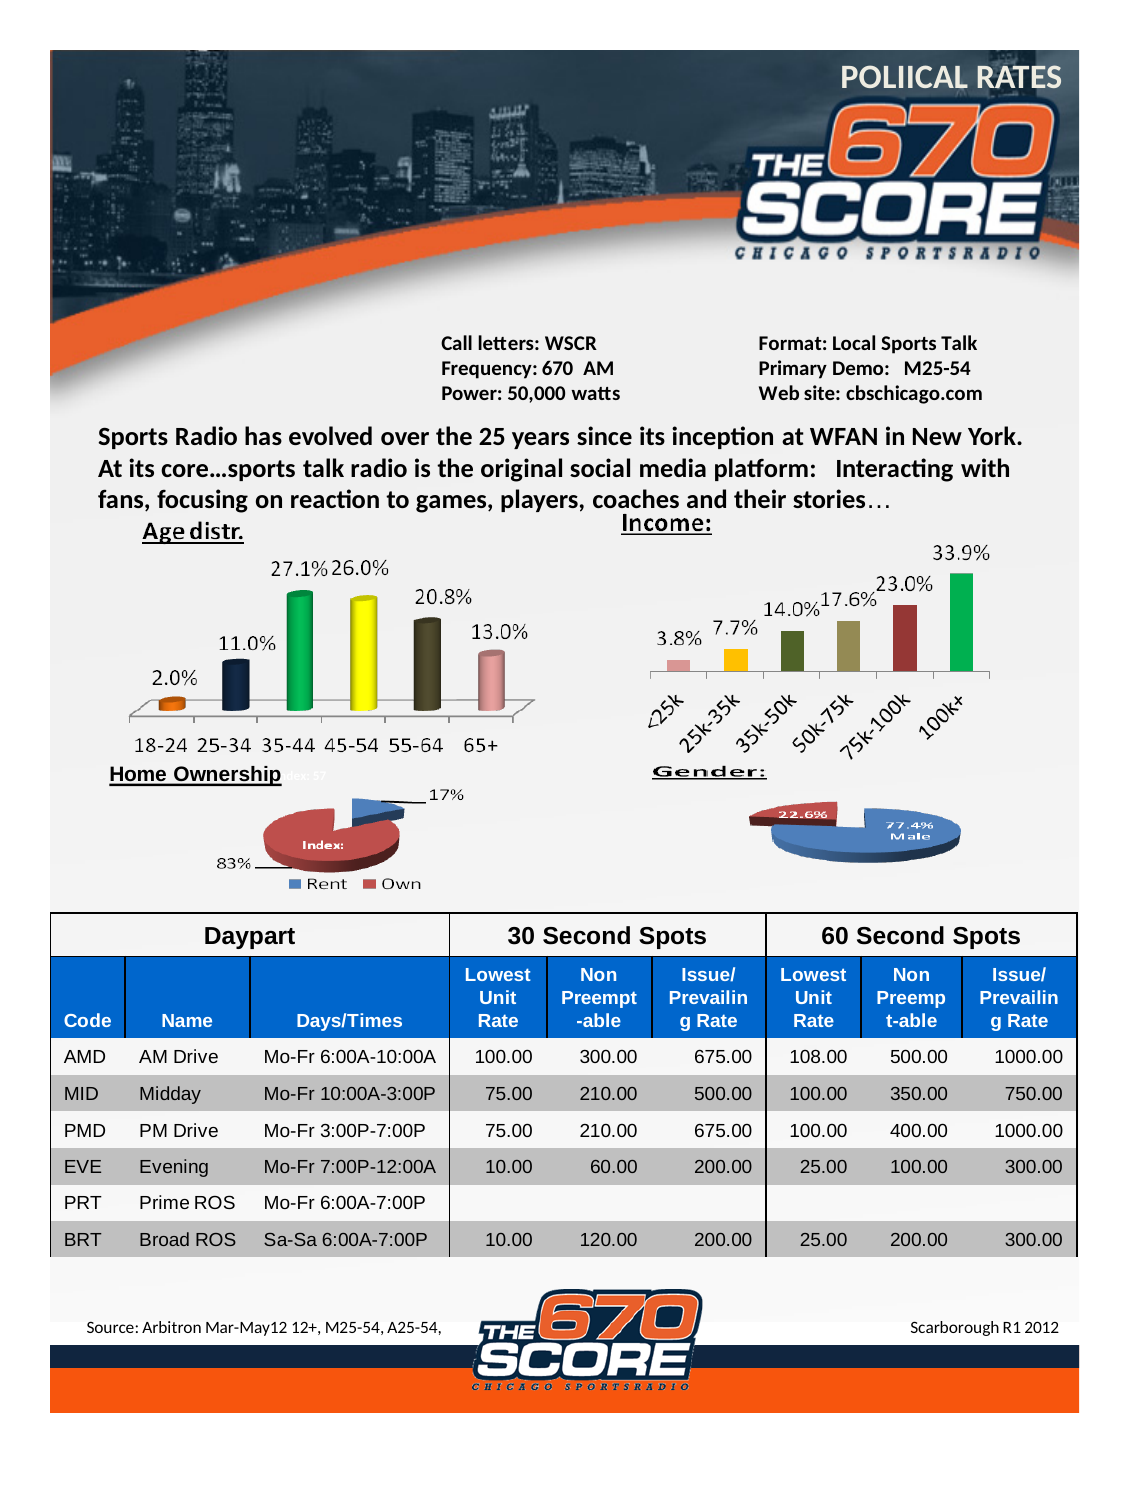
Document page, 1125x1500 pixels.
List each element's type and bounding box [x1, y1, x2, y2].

text_box [49, 49, 1080, 1413]
